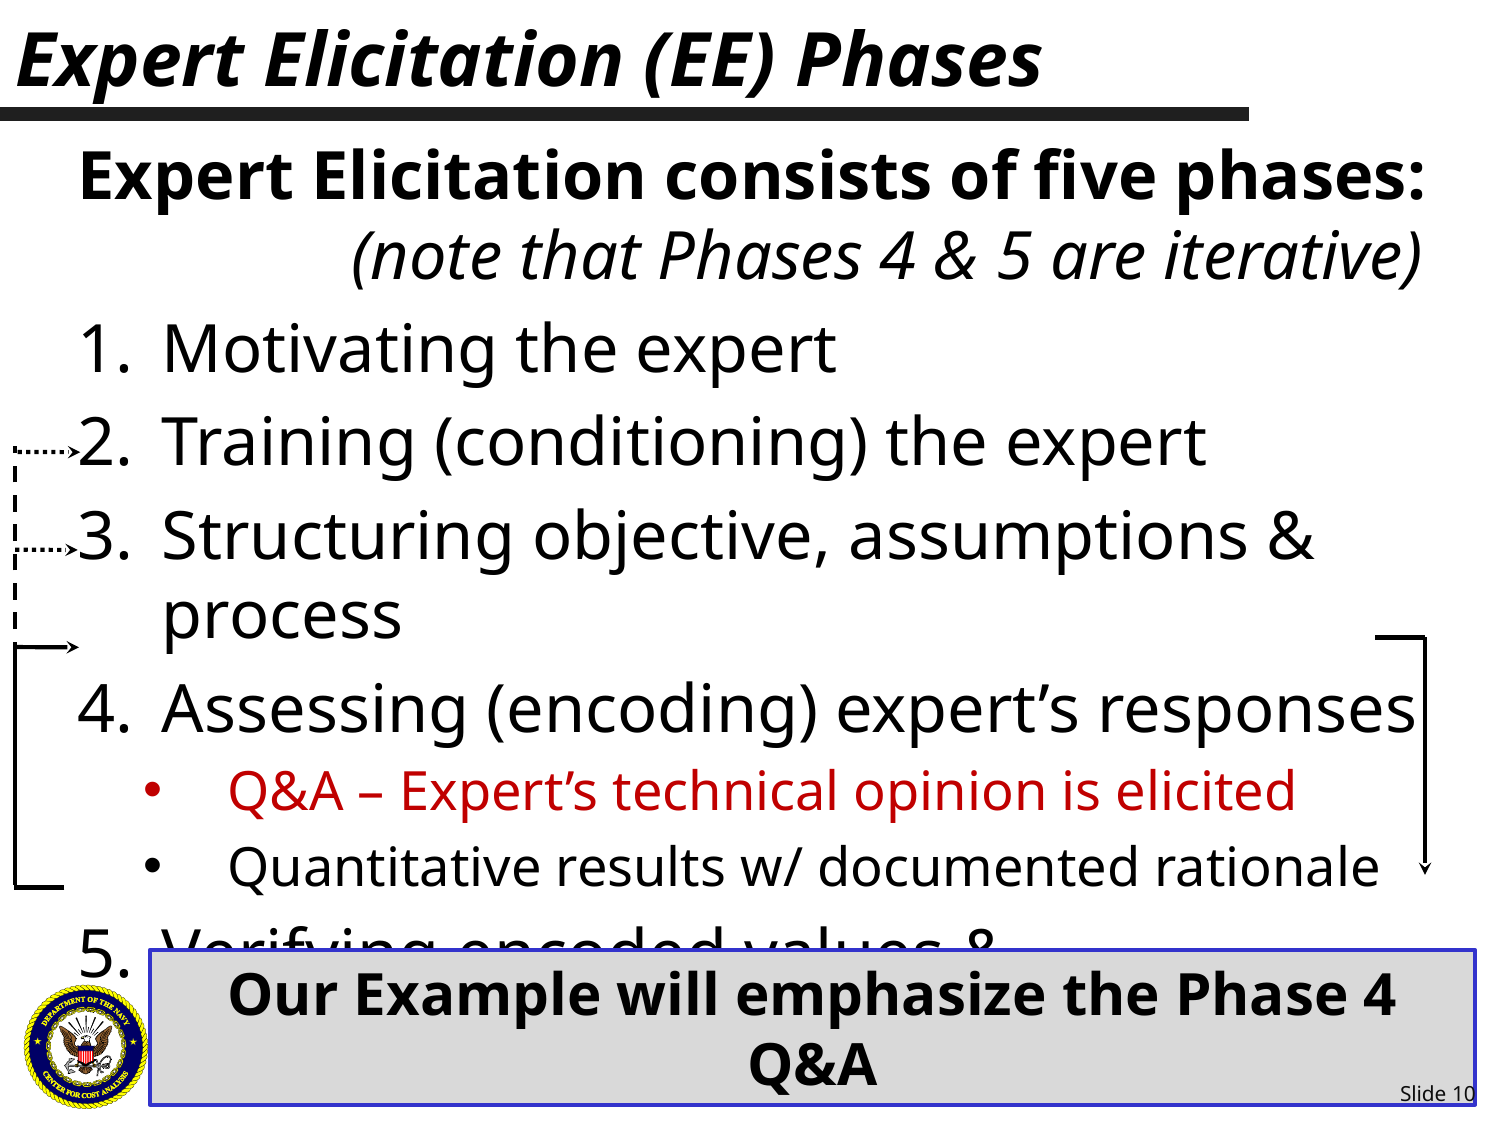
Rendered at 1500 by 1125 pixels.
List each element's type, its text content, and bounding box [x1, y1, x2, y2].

list Expert Elicitation consists of five phases: (note that Phases 4 & 5 are iterative) Motivating the expert Training (conditioning) the expert Structuring objective, assumptions & process Assessing (encoding) expert’s responses Q&A – Expert’s technical opinion is elicited Quantitative results w/ documented rationale Verifying encoded values & documentation [62, 124, 1500, 851]
title Expert Elicitation (EE) Phases [0, 12, 1500, 101]
text_box Our Example will emphasize the Phase 4 Q&A [148, 948, 1477, 1107]
slide_number Slide 10 [1340, 1073, 1491, 1125]
